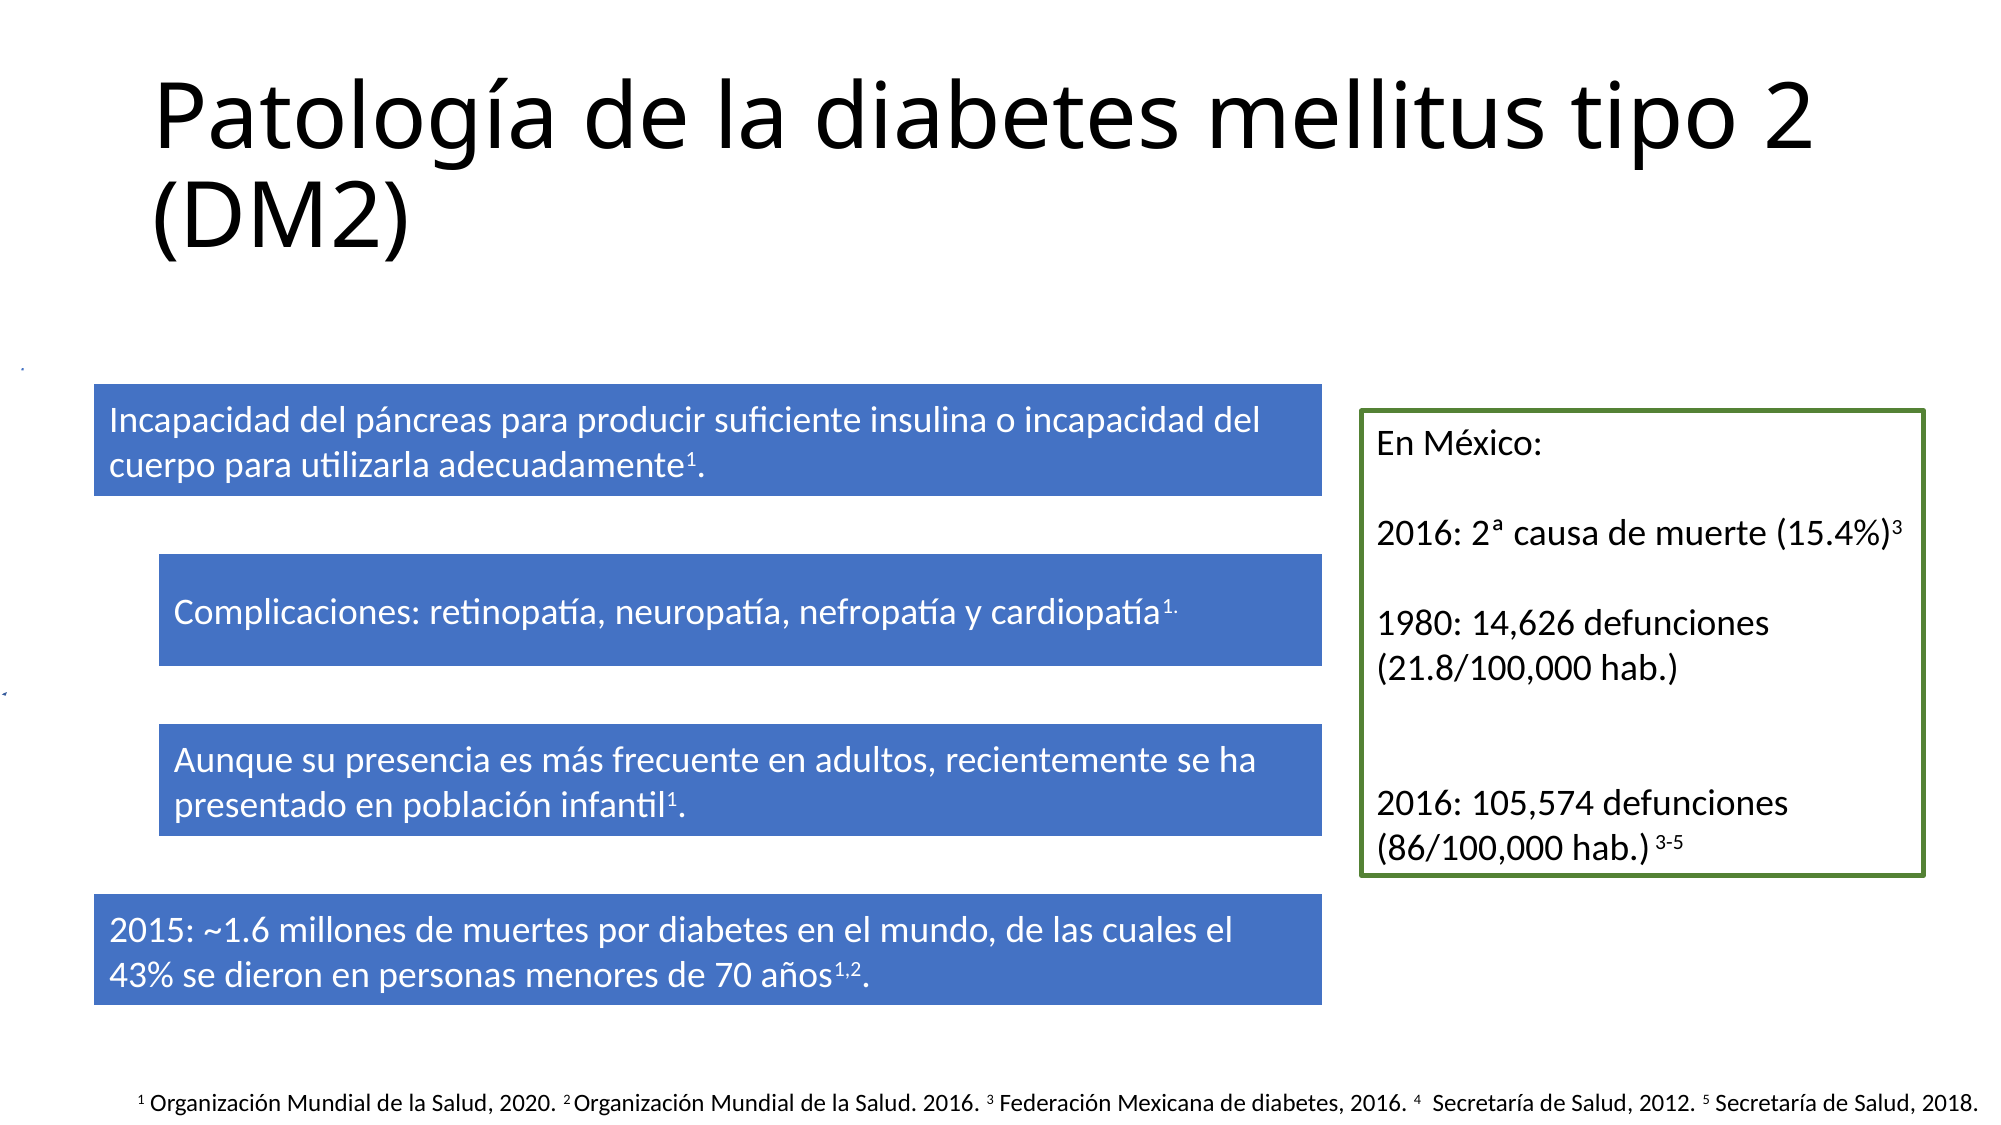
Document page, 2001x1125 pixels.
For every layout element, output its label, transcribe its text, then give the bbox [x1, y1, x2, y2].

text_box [0, 277, 1323, 1014]
text_box En México: 2016: 2ª causa de muerte (15.4%)3 1980: 14,626 defunciones (21.8/100,000 hab.) 2016: 105,574 defunciones (86/100,000 hab.) 3-5 [1361, 410, 1924, 876]
title Patología de la diabetes mellitus tipo 2 (DM2) [137, 59, 1863, 278]
text_box 1 Organización Mundial de la Salud, 2020. 2 Organización Mundial de la Salud. 2016. 3 Federación Mexicana de diabetes, 2016. 4 Secretaría de Salud, 2012. 5 Secretaría de Salud, 2018. [0, 1079, 2000, 1125]
